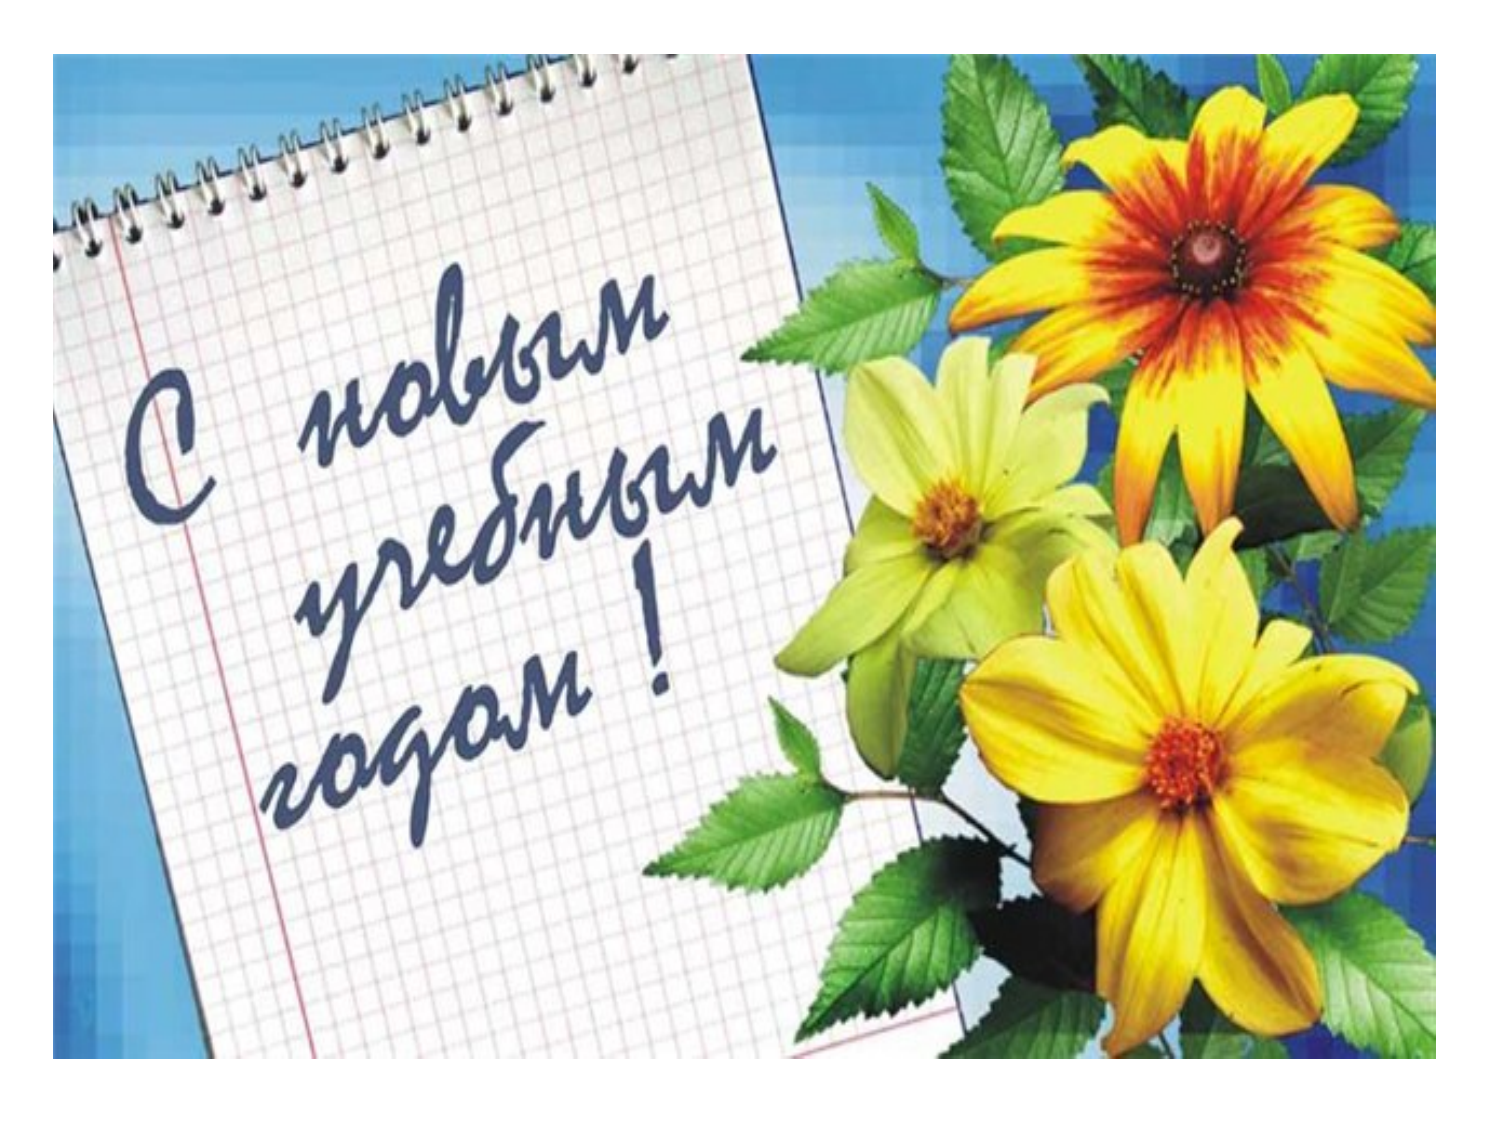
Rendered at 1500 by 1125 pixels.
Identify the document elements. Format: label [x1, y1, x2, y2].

picture [52, 54, 1436, 1059]
